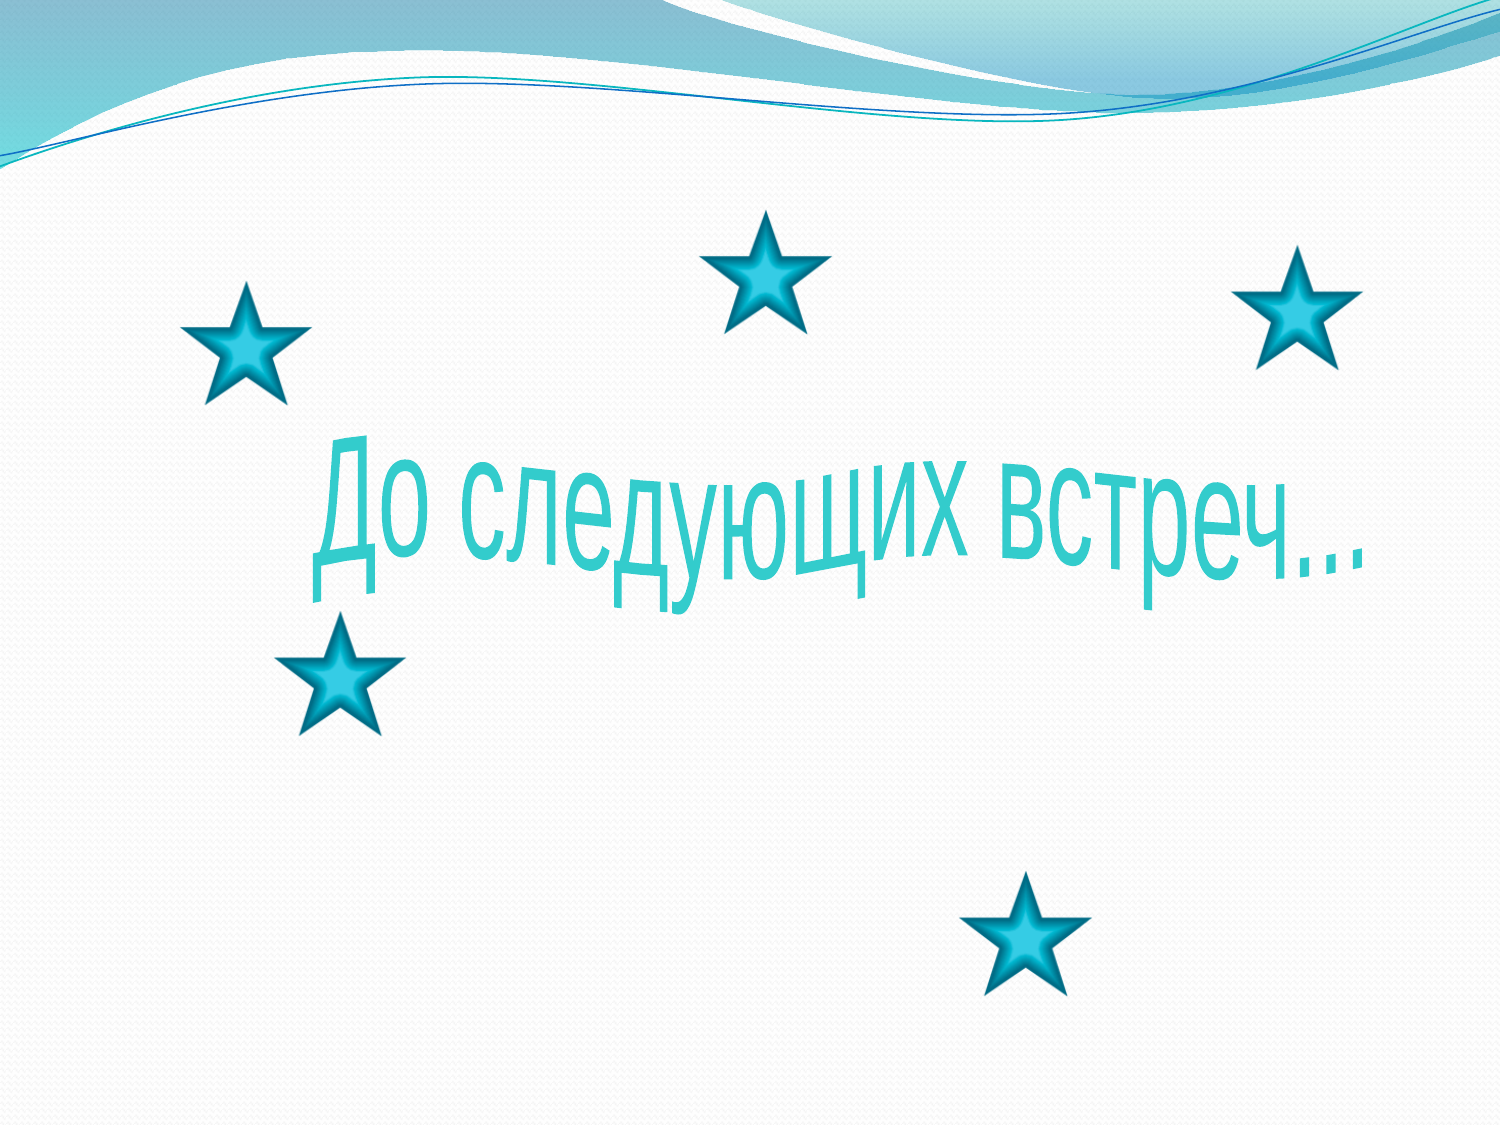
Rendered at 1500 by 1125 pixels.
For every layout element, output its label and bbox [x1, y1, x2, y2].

picture [690, 196, 844, 349]
picture [950, 857, 1104, 1011]
picture [1222, 231, 1375, 385]
picture [170, 266, 324, 420]
picture [265, 597, 419, 751]
